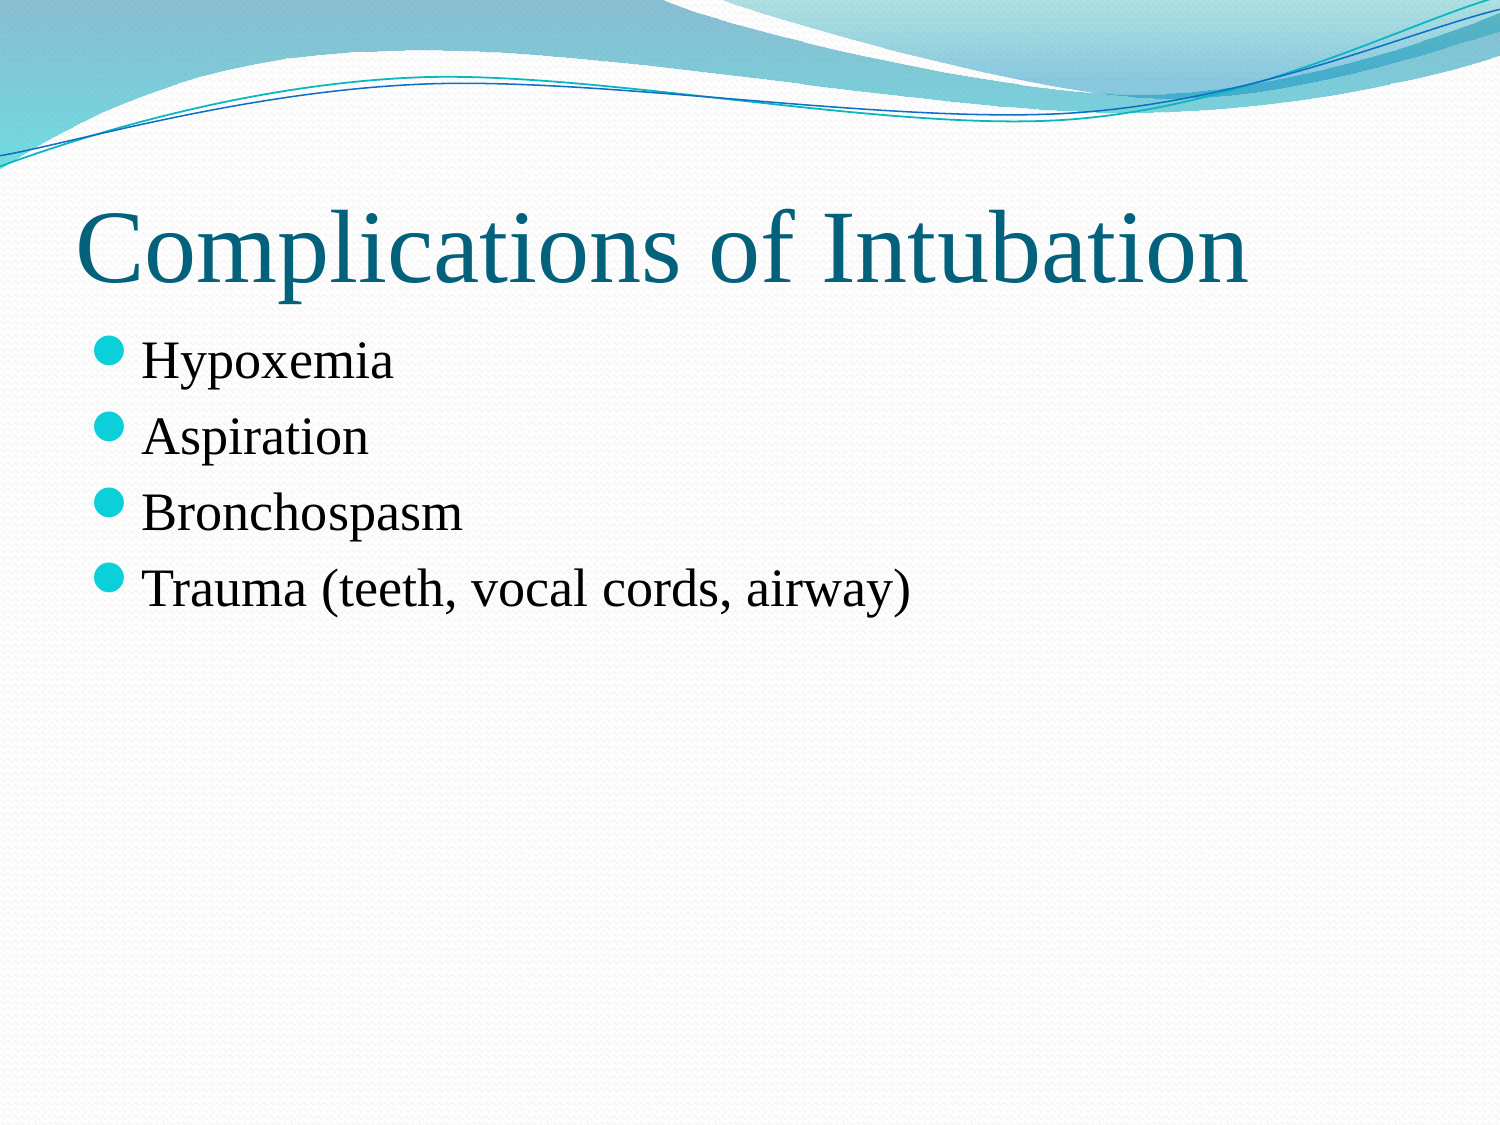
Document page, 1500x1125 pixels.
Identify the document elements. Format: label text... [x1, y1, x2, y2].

title Complications of Intubation [75, 115, 1425, 303]
list Hypoxemia Aspiration Bronchospasm Trauma (teeth, vocal cords, airway) [75, 317, 1425, 1038]
